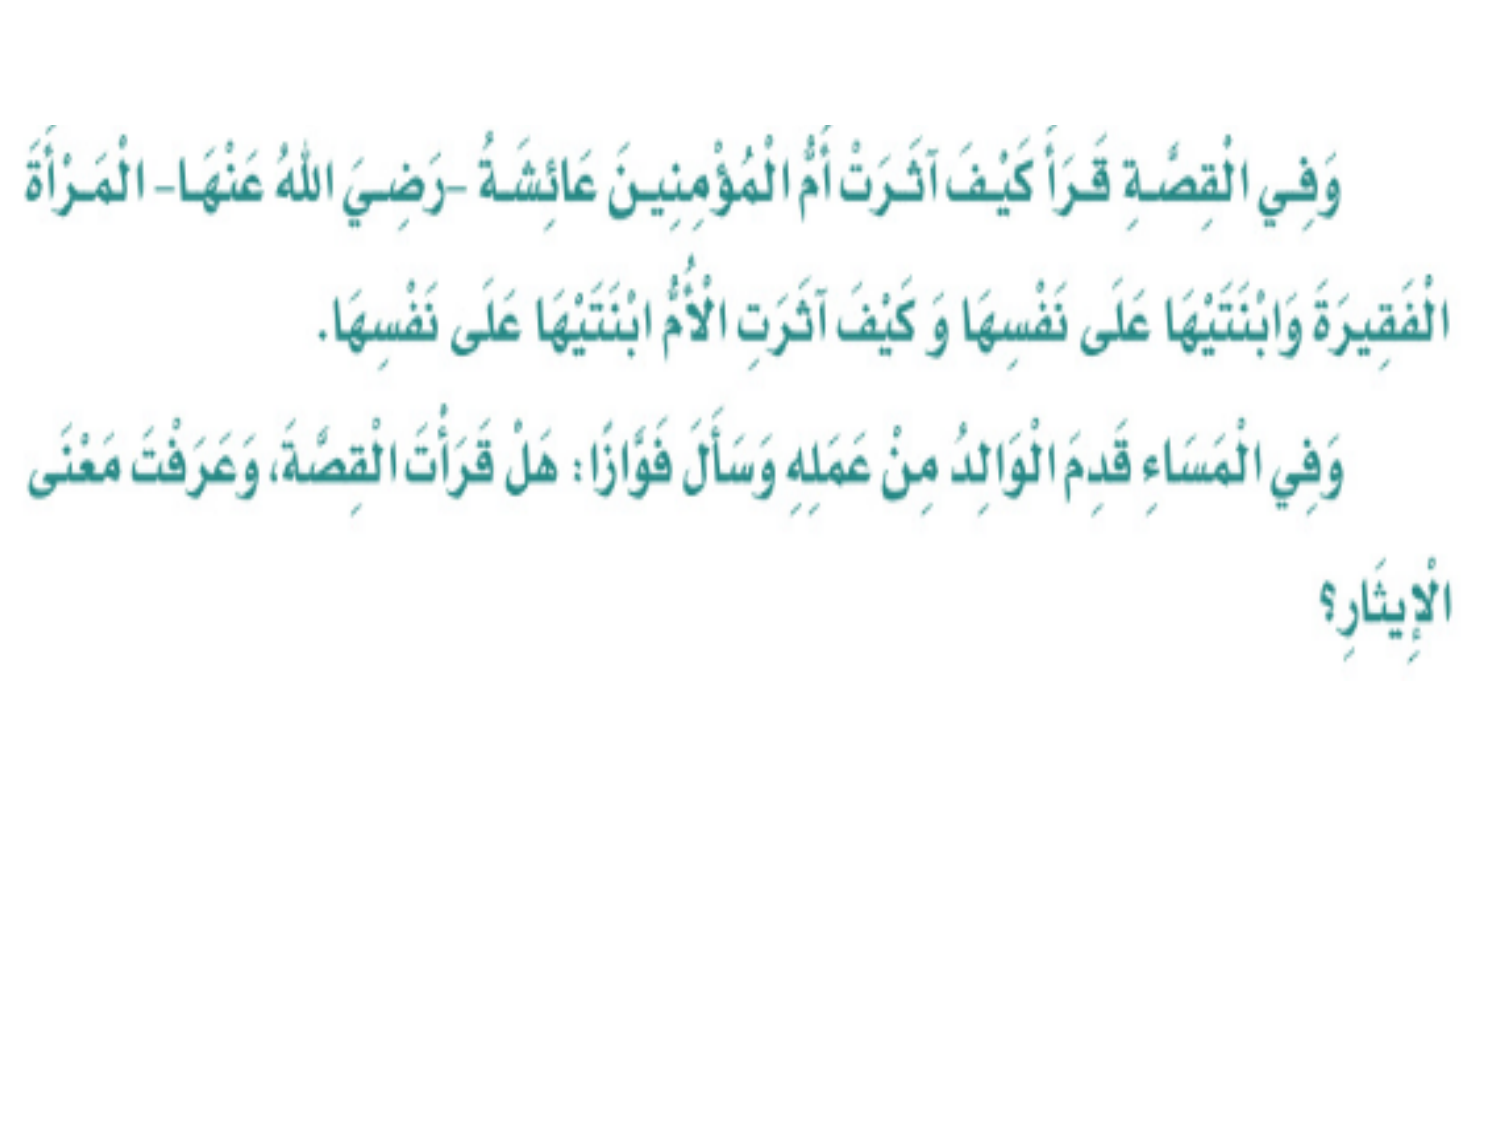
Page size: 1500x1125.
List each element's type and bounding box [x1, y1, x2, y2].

picture [0, 125, 1500, 681]
